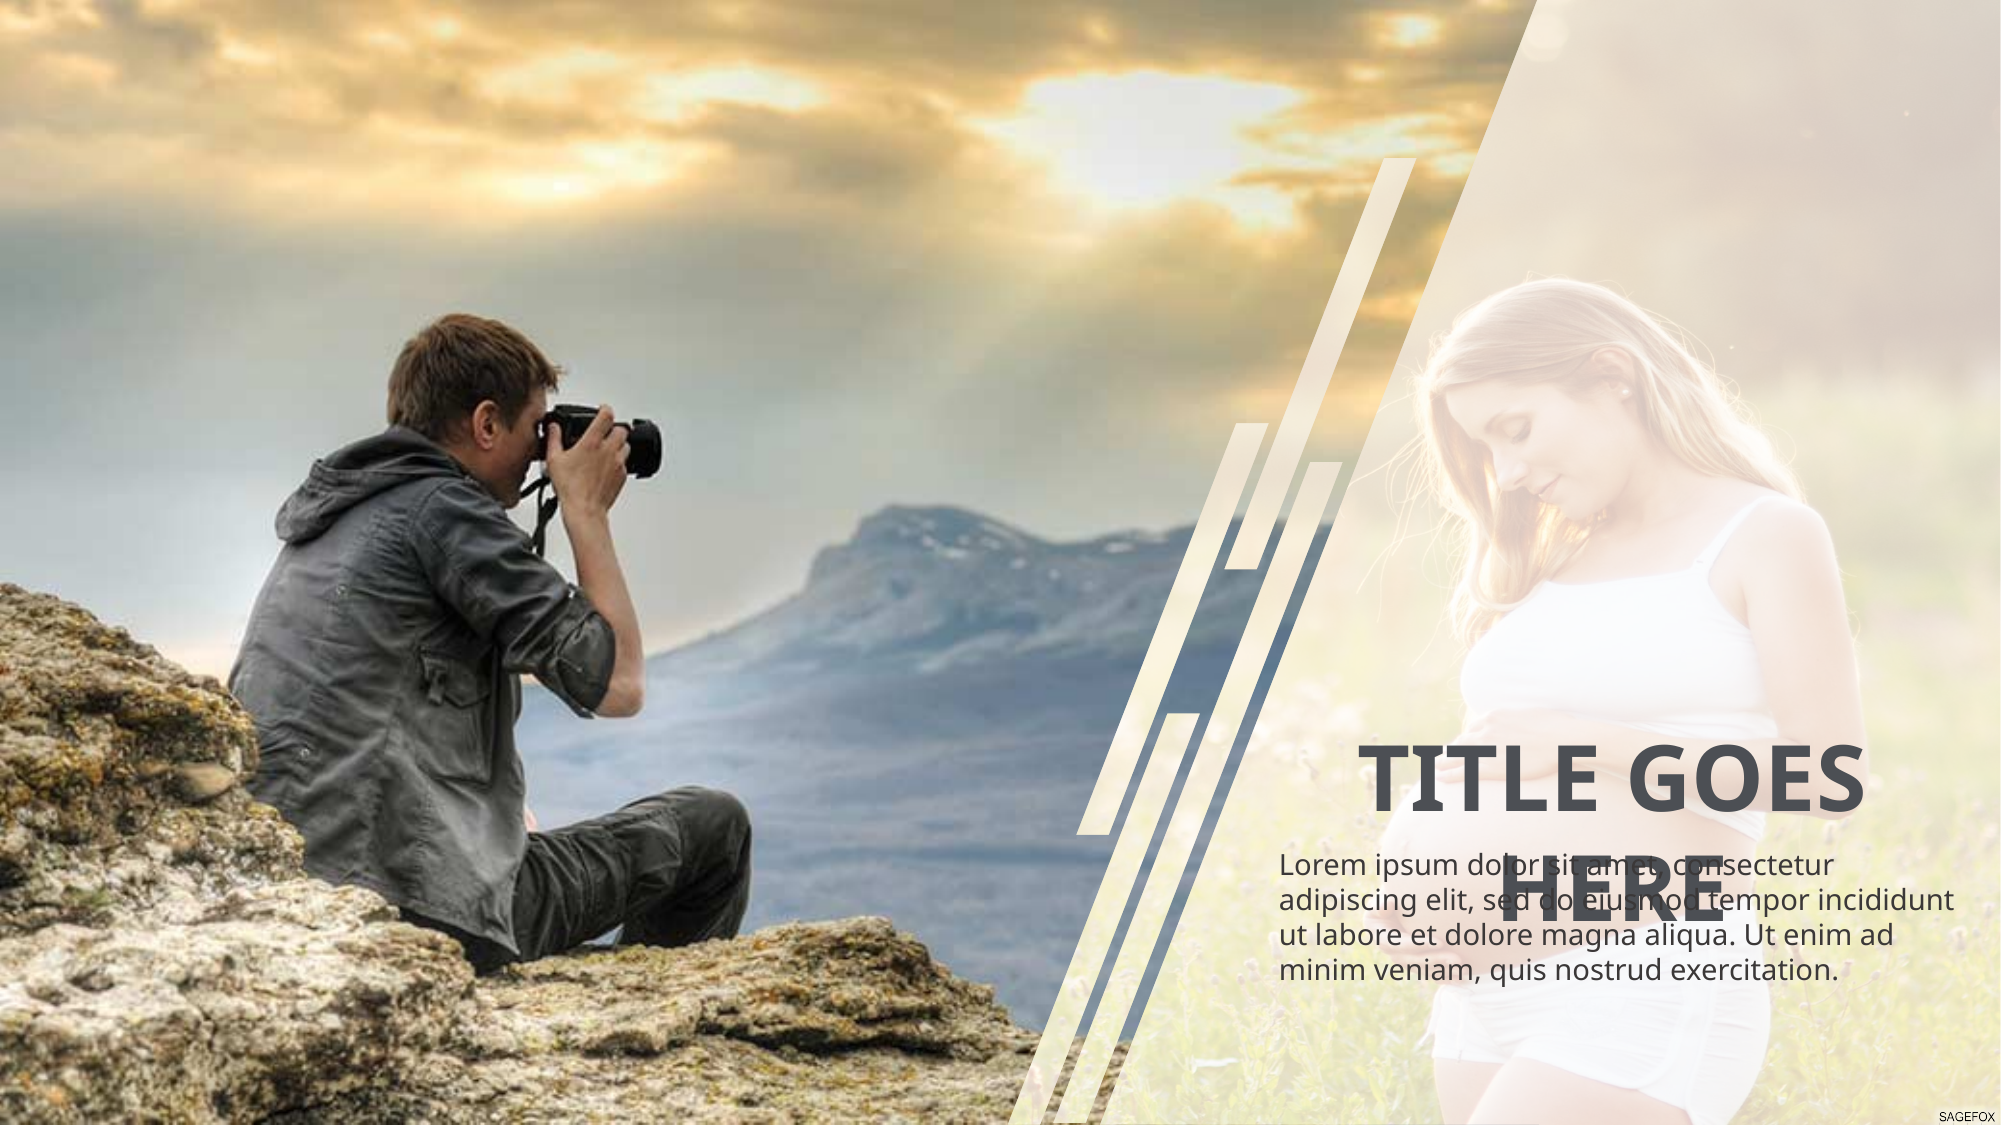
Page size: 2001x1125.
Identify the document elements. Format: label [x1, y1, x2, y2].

picture [1936, 1111, 1997, 1125]
text_box [0, 0, 1540, 1125]
text_box [1248, 712, 1993, 996]
